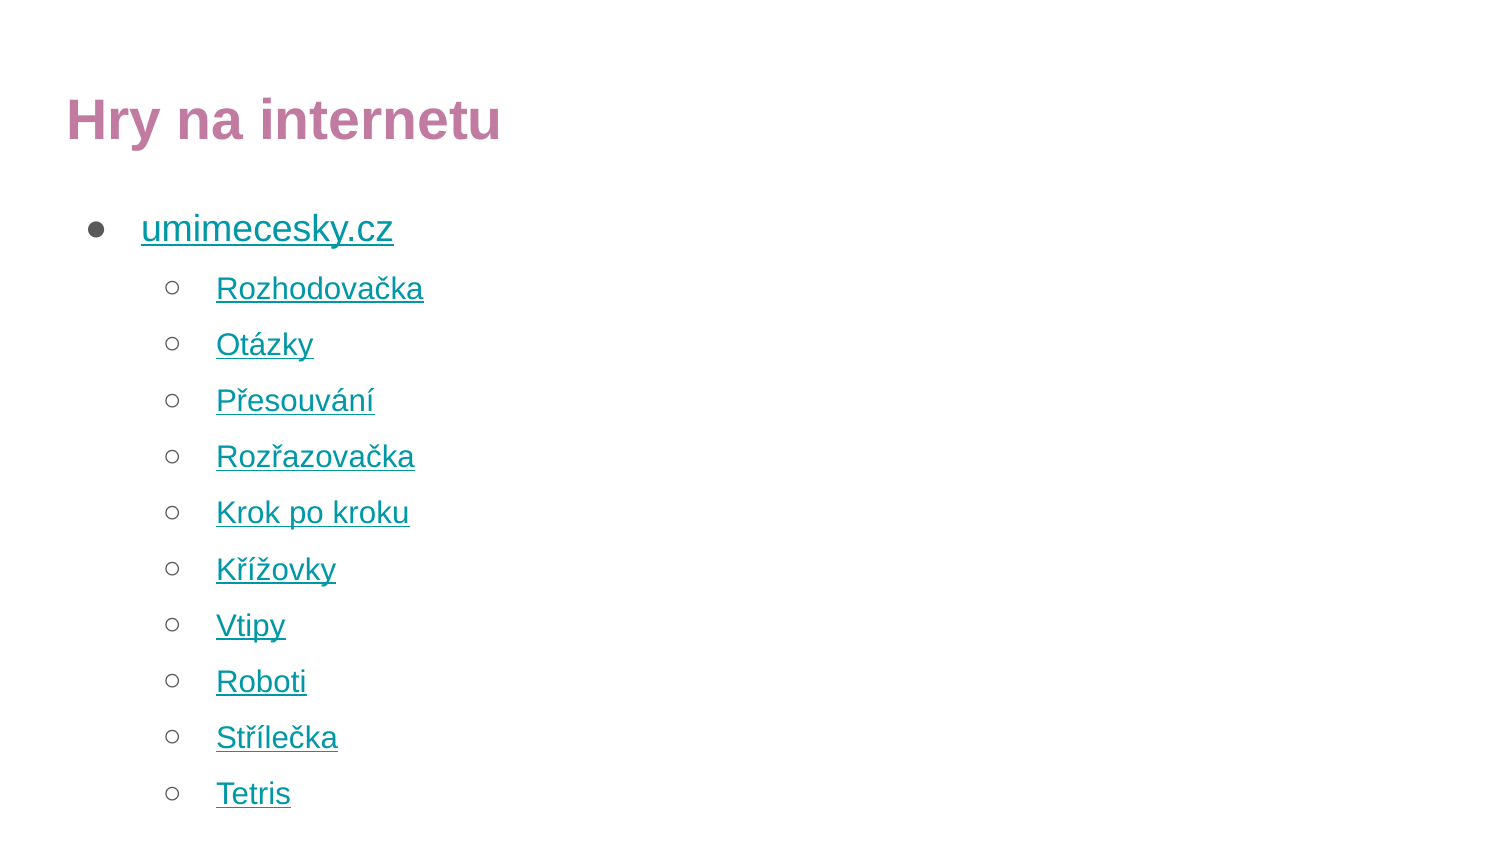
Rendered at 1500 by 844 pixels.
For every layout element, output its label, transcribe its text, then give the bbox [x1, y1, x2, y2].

title Hry na internetu [51, 72, 1449, 166]
list umimecesky.cz Rozhodovačka Otázky Přesouvání Rozřazovačka Krok po kroku Křížovky Vtipy Roboti Střílečka Tetris [51, 166, 1449, 829]
